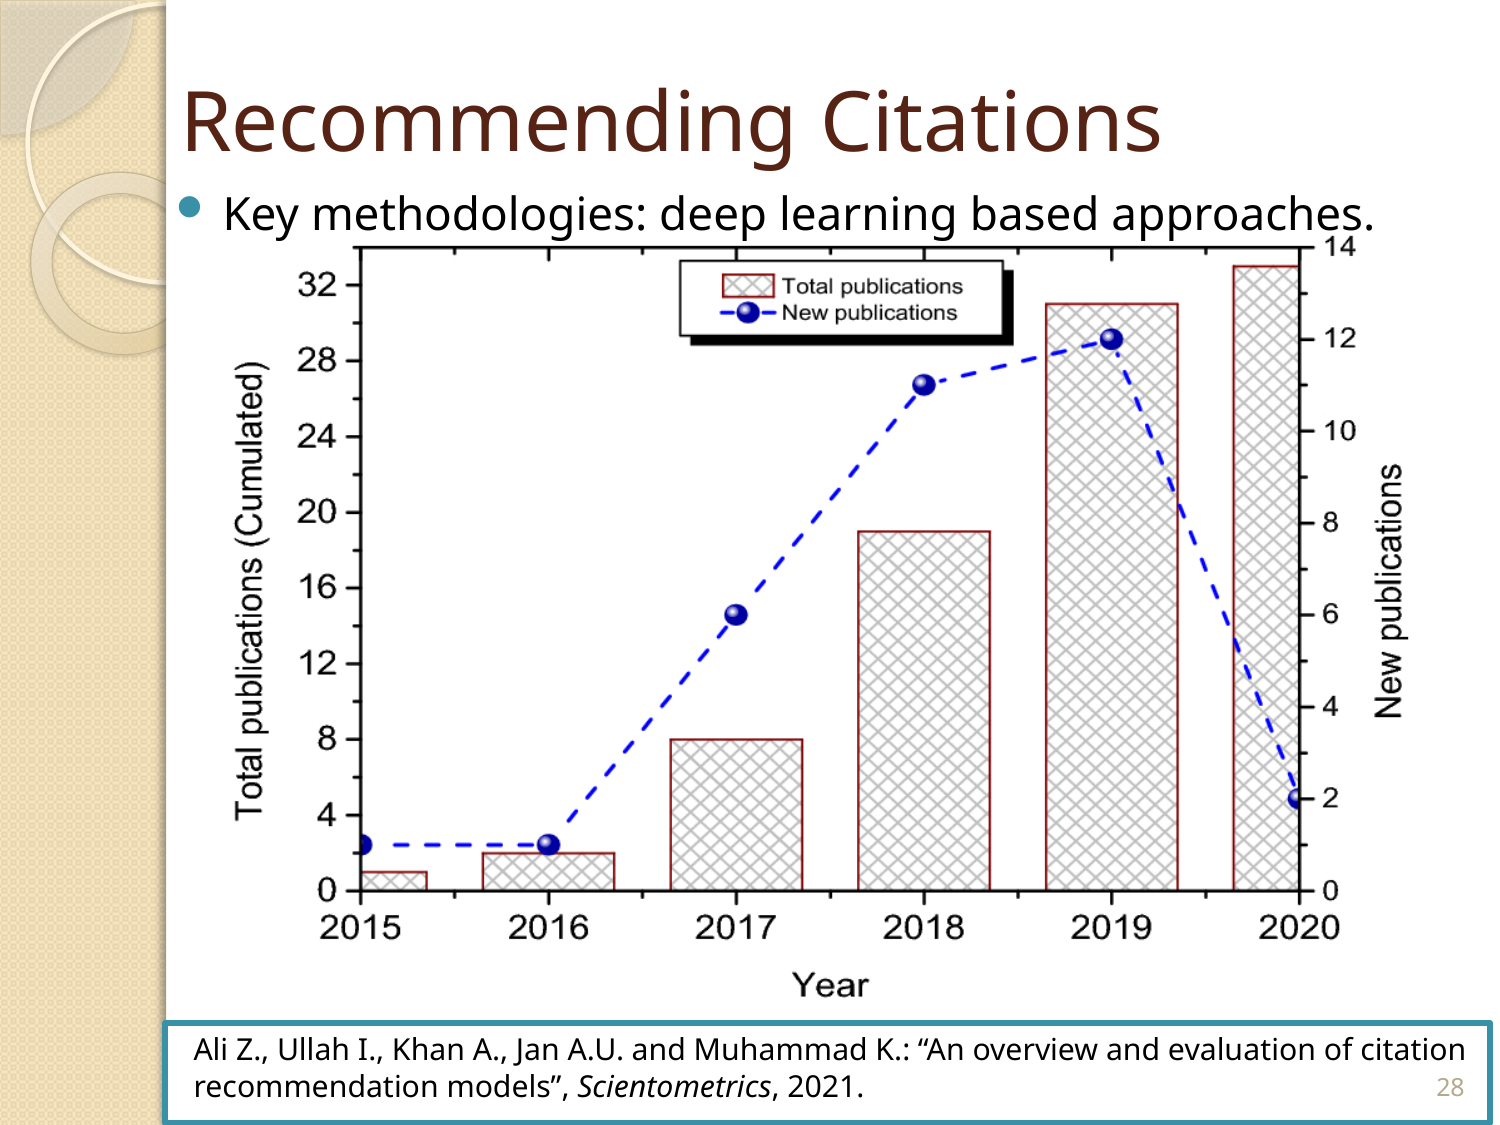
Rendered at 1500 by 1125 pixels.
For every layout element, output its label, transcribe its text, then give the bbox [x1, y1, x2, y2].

text_box Ali Z., Ullah I., Khan A., Jan A.U. and Muhammad K.: “An overview and evaluation of citation recommendation models”, Scientometrics, 2021. [165, 1023, 1490, 1123]
title Recommending Citations [165, 59, 1460, 177]
picture [230, 231, 1412, 1008]
list Key methodologies: deep learning based approaches. [147, 177, 1500, 266]
